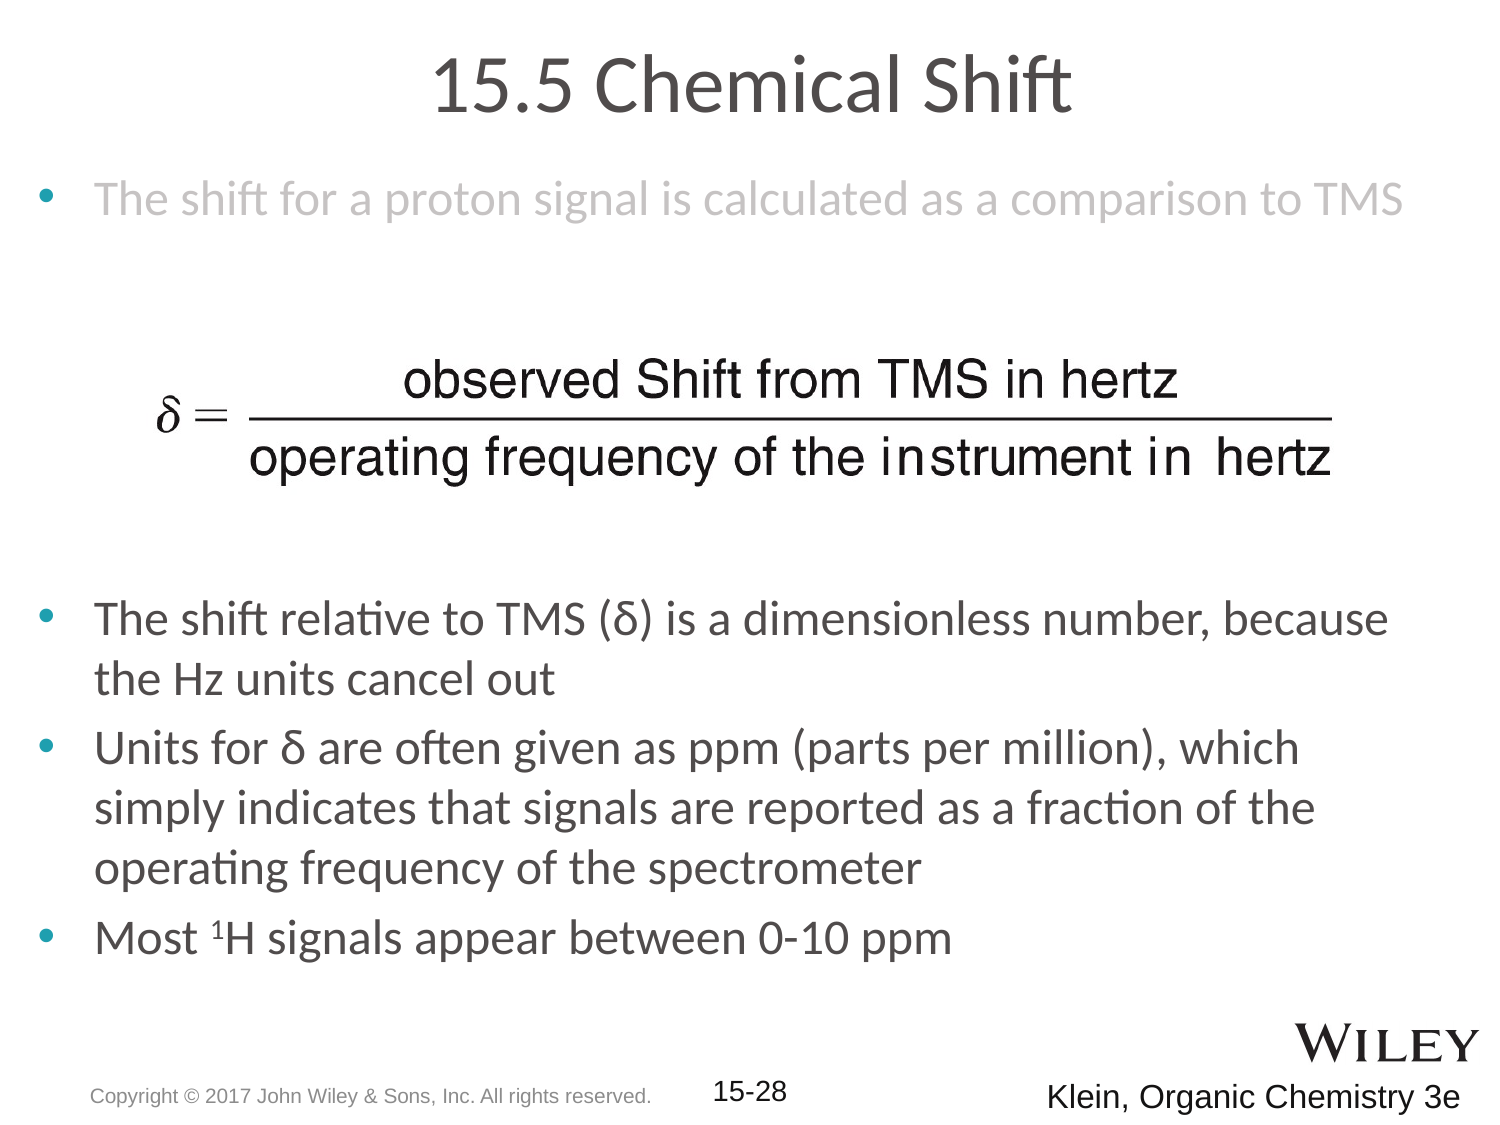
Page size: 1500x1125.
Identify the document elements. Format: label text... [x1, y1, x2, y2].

slide_number Copyright © 2017 John Wiley & Sons, Inc. All rights reserved. [75, 1065, 636, 1125]
title 15.5 Chemical Shift [8, 2, 1495, 157]
picture [1292, 1021, 1480, 1065]
footer Klein, Organic Chemistry 3e [1010, 1065, 1486, 1125]
slide_number 15-28 [636, 1065, 864, 1125]
list The shift for a proton signal is calculated as a comparison to TMS The shift relative to TMS (δ) is a dimensionless number, because the Hz units cancel out Units for δ are often given as ppm (parts per million), which simply indicates that signals are reported as a fraction of the operating frequency of the spectrometer Most 1H signals appear between 0-10 ppm [22, 157, 1449, 1016]
picture [146, 344, 1341, 495]
